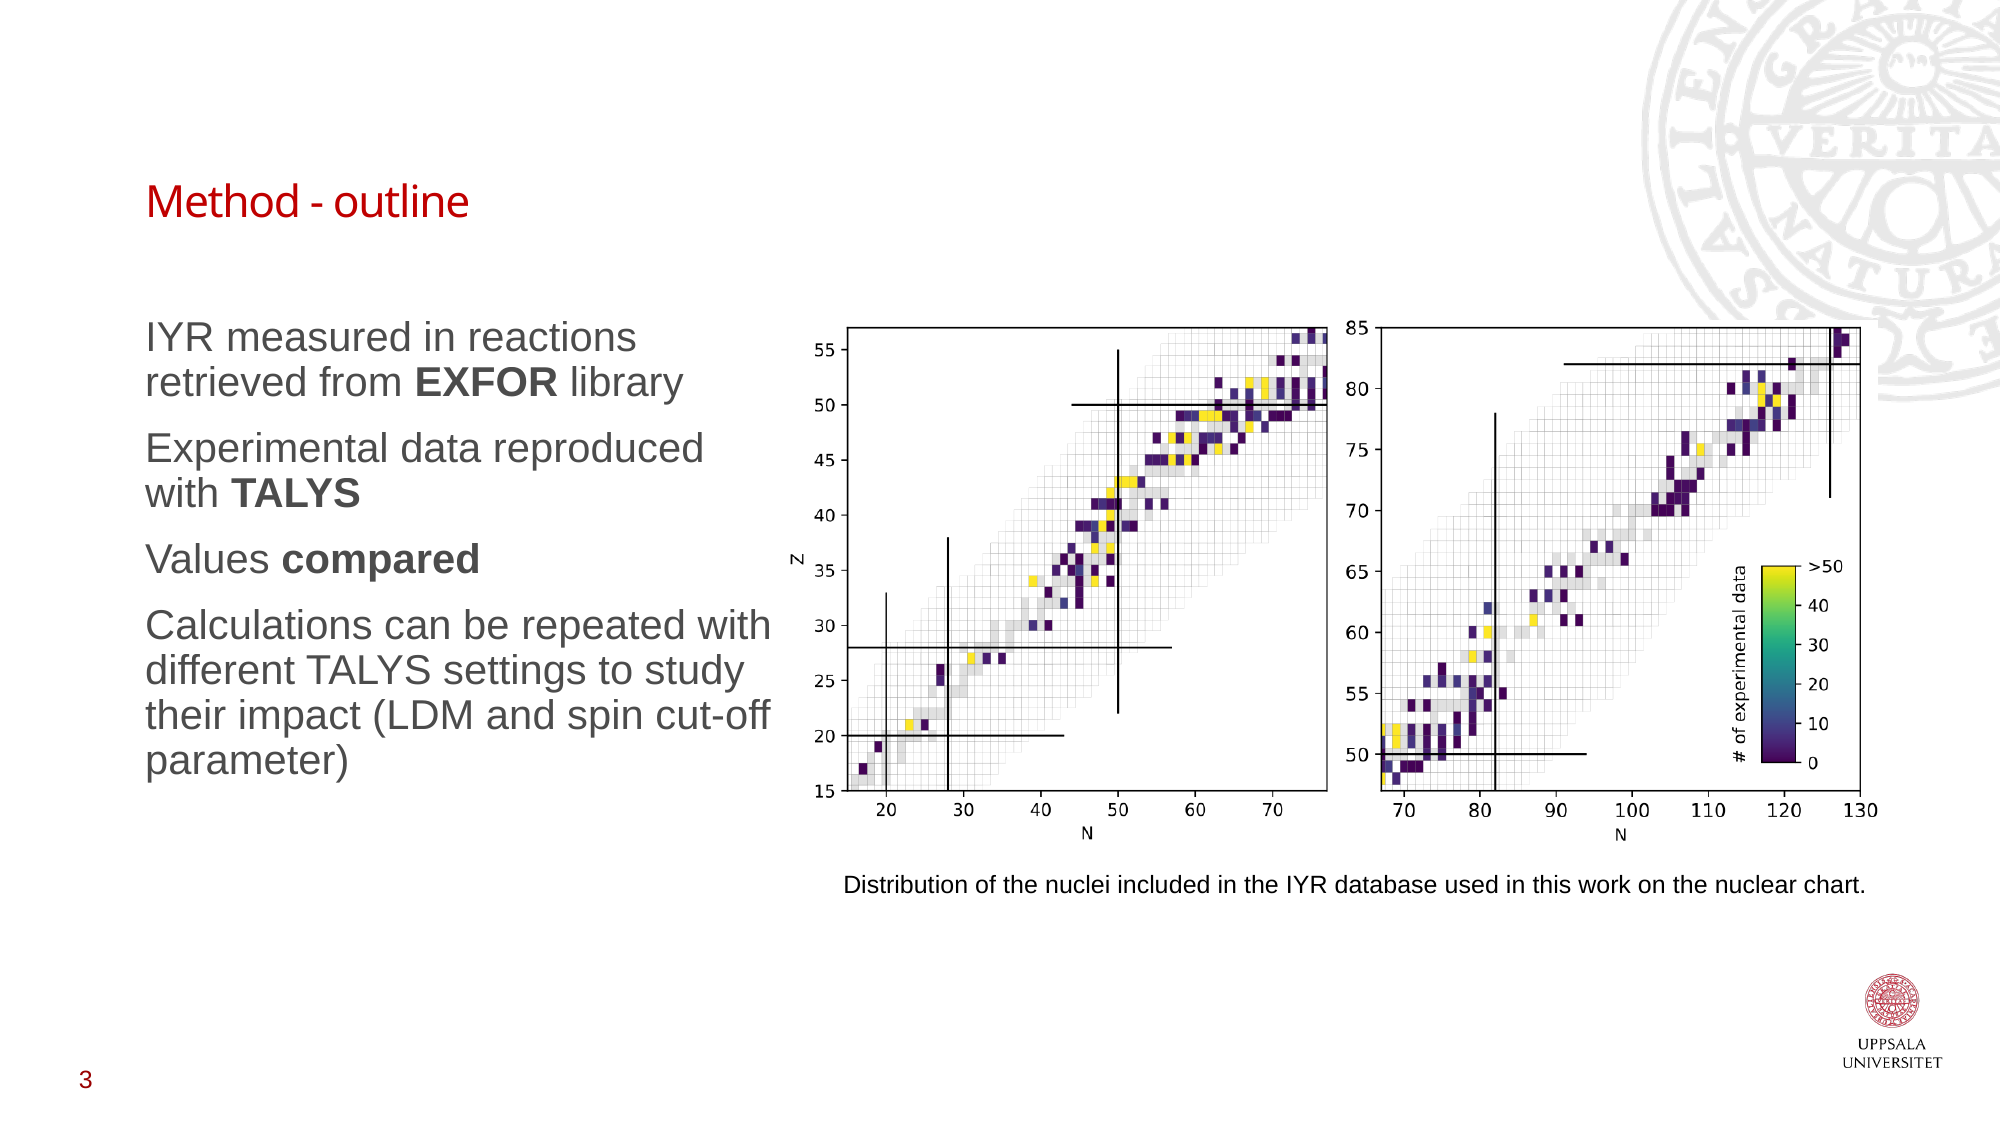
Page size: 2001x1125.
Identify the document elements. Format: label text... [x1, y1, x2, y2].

slide_number 3 [37, 1055, 101, 1101]
picture [1627, 0, 2000, 413]
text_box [790, 319, 1878, 906]
picture [1821, 952, 1963, 1094]
title Method - outline [137, 161, 798, 236]
list IYR measured in reactions retrieved from EXFOR library Experimental data reproduced with TALYS Values compared Calculations can be repeated with different TALYS settings to study their impact (LDM and spin cut-off parameter) [137, 308, 798, 979]
